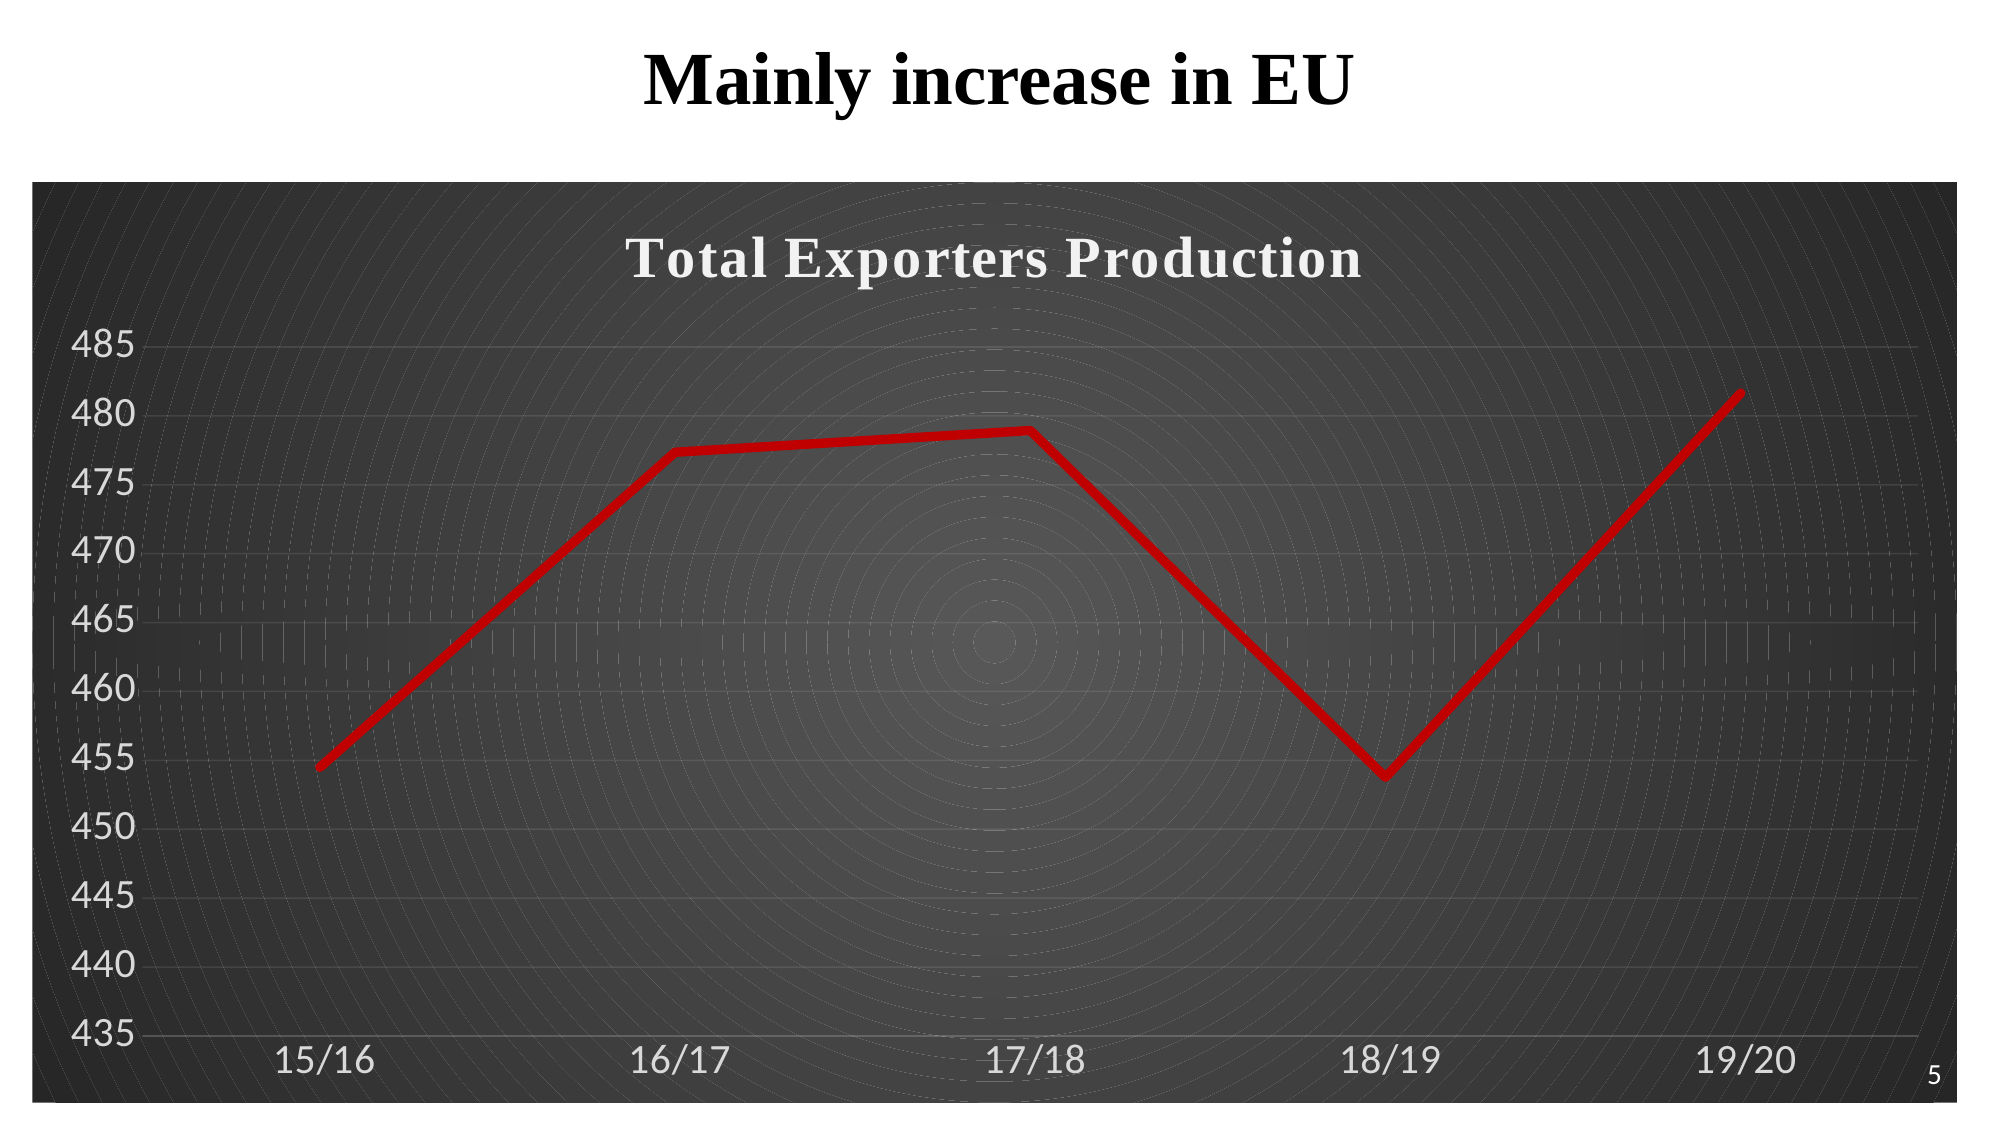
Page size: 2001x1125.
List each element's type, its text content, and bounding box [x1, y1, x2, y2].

text_box Mainly increase in EU [596, 21, 1403, 182]
chart [32, 182, 1957, 1103]
